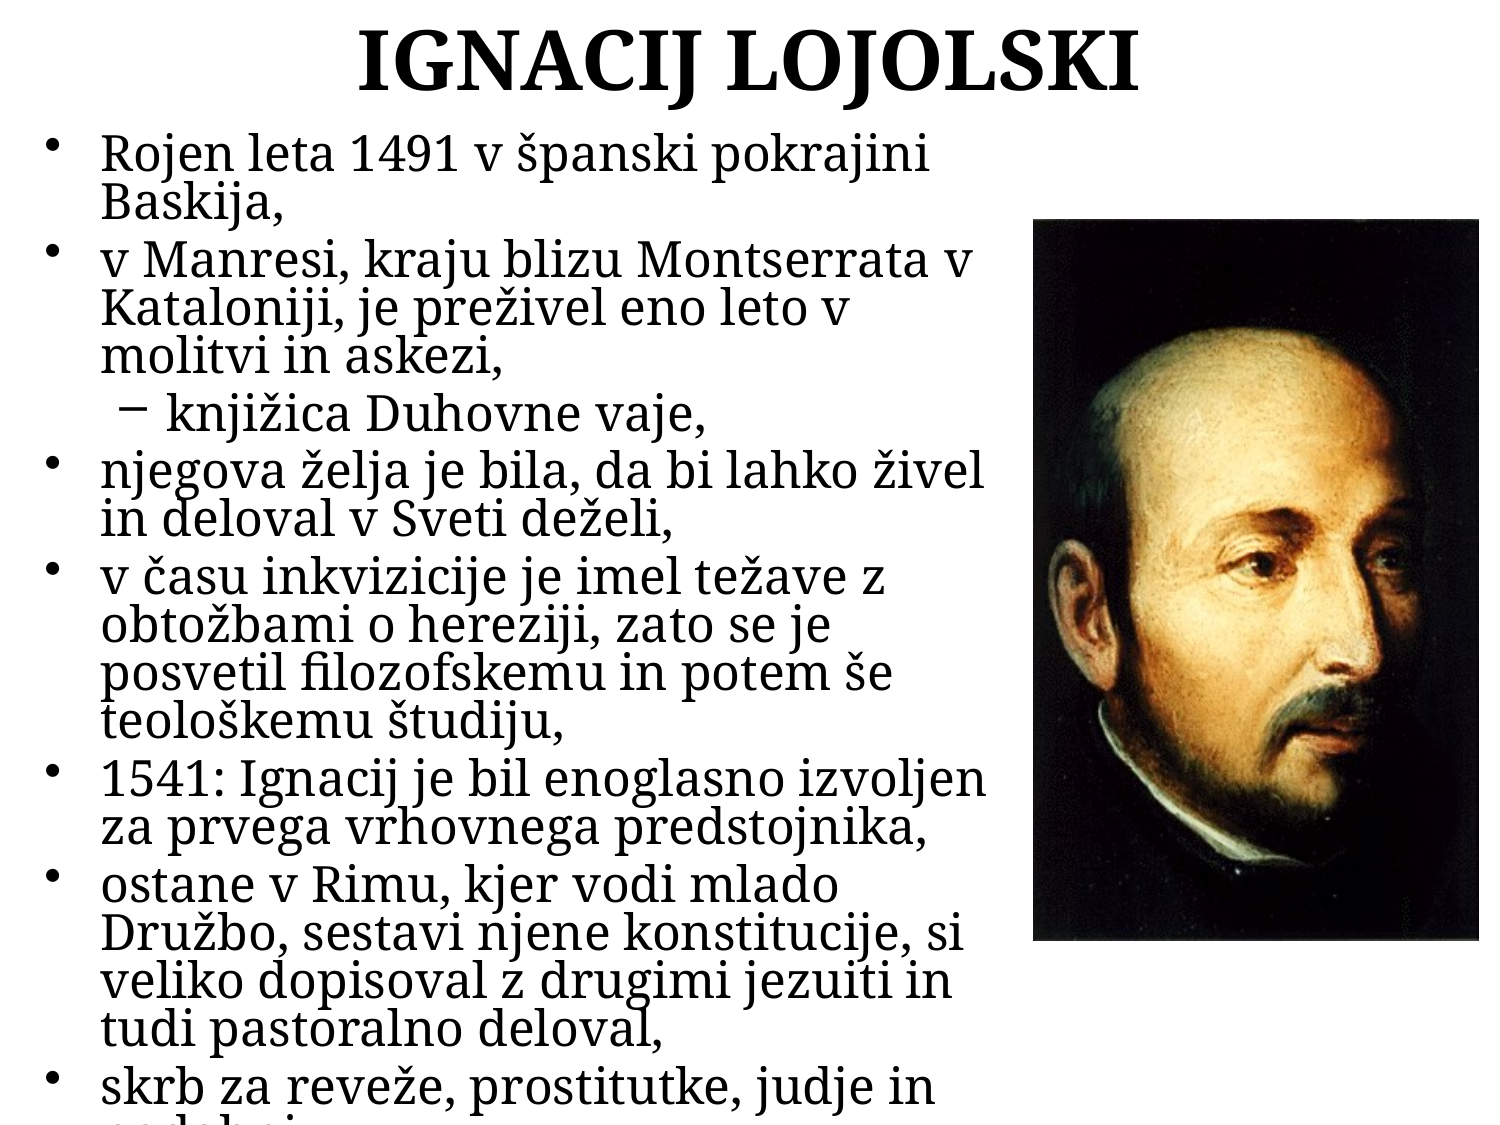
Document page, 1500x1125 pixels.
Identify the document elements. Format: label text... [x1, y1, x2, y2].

title IGNACIJ LOJOLSKI [0, 0, 1500, 114]
list Rojen leta 1491 v španski pokrajini Baskija, v Manresi, kraju blizu Montserrata v Kataloniji, je preživel eno leto v molitvi in askezi, knjižica Duhovne vaje, njegova želja je bila, da bi lahko živel in deloval v Sveti deželi, v času inkvizicije je imel težave z obtožbami o hereziji, zato se je posvetil filozofskemu in potem še teološkemu študiju, 1541: Ignacij je bil enoglasno izvoljen za prvega vrhovnega predstojnika, ostane v Rimu, kjer vodi mlado Družbo, sestavi njene konstitucije, si veliko dopisoval z drugimi jezuiti in tudi pastoralno deloval, skrb za reveže, prostitutke, judje in podobni, 31. julija 1556 je Ignacij v Rimu umrl, 1622: razglašen za svetnika. [29, 125, 1010, 1059]
picture [1033, 219, 1479, 941]
